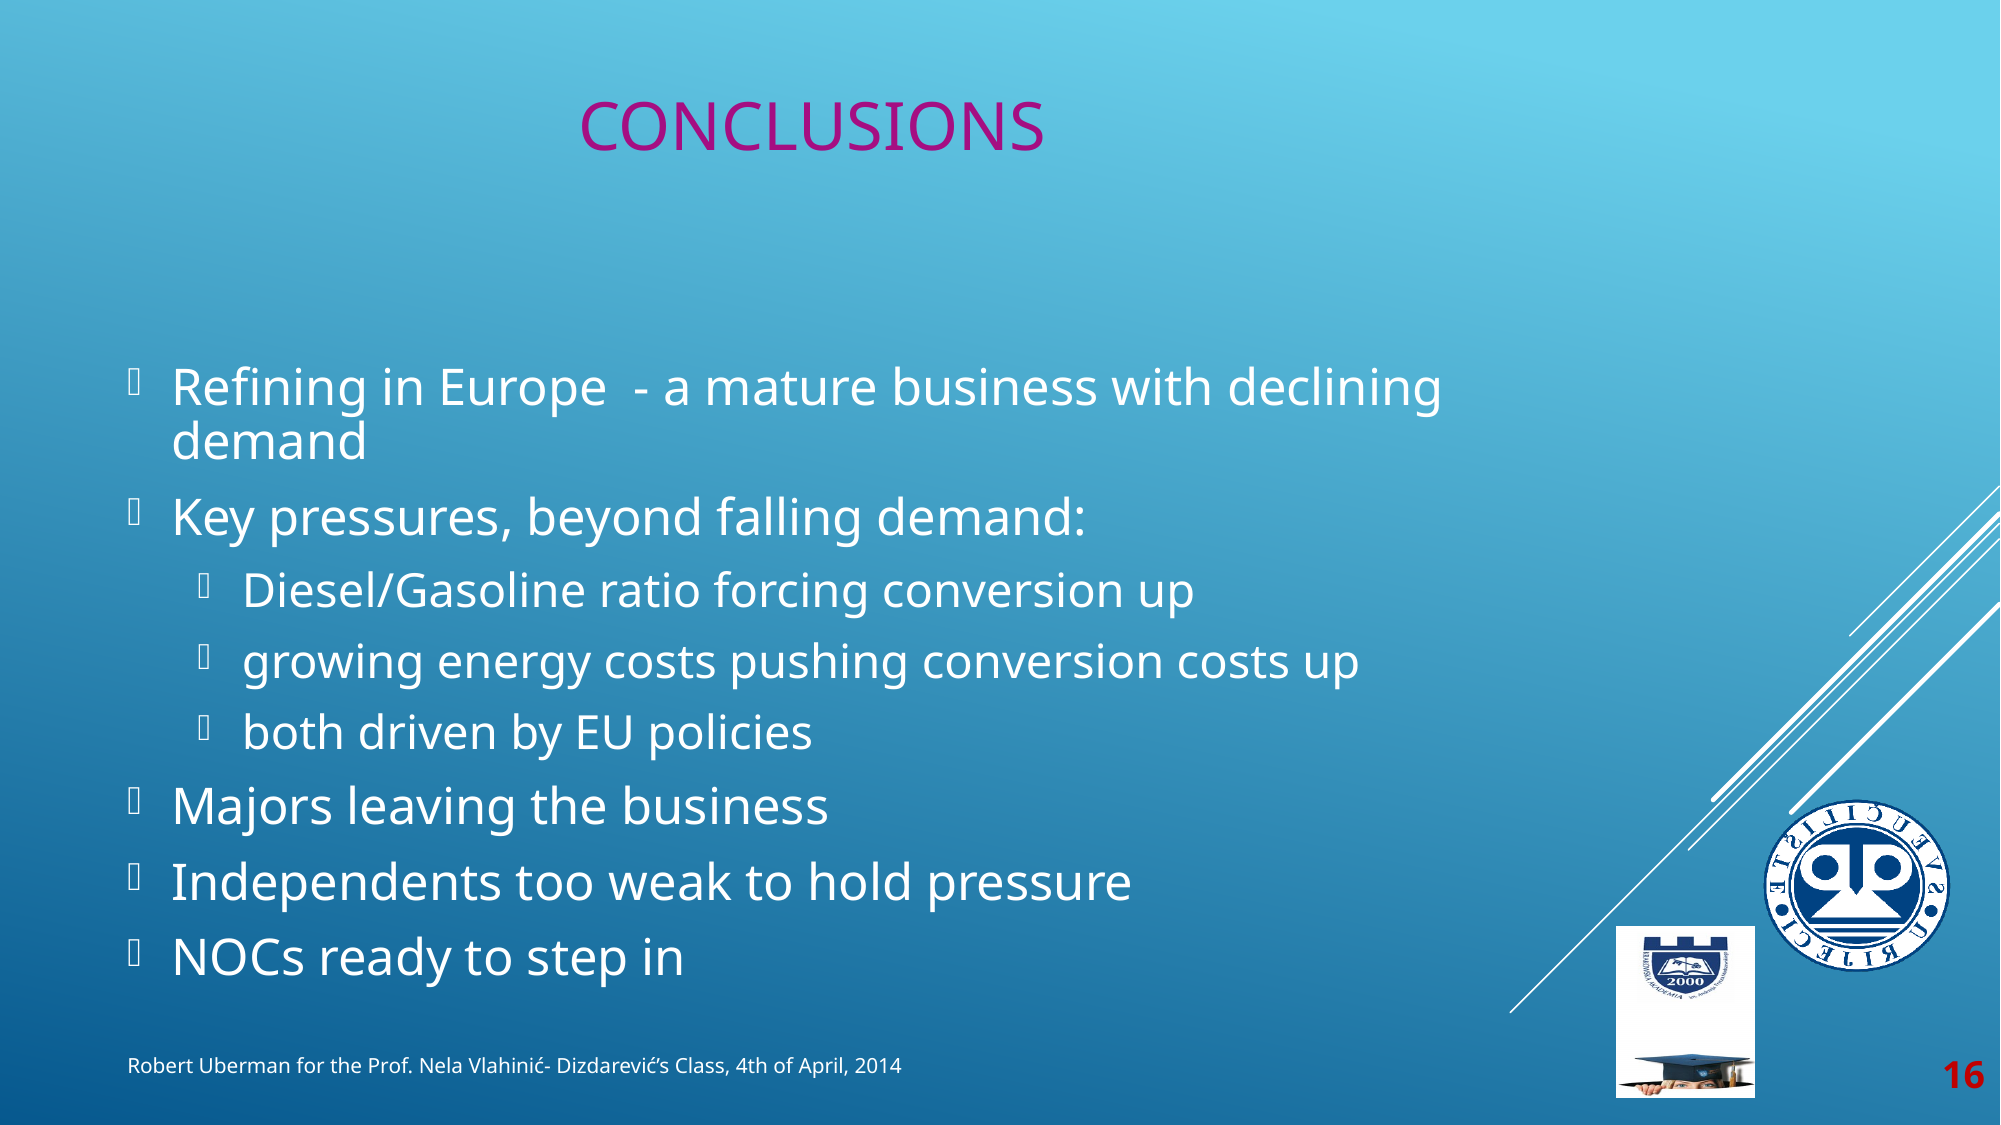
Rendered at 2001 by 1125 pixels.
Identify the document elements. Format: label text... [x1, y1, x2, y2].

list Refining in Europe - a mature business with declining demand Key pressures, beyond falling demand: Diesel/Gasoline ratio forcing conversion up growing energy costs pushing conversion costs up both driven by EU policies Majors leaving the business Independents too weak to hold pressure NOCs ready to step in [112, 272, 1669, 1002]
picture [1762, 799, 1951, 972]
slide_number 16 [1812, 999, 2000, 1110]
picture [1616, 926, 1755, 1098]
footer Robert Uberman for the Prof. Nela Vlahinić- Dizdarević’s Class, 4th of April, 2014 [112, 1045, 1350, 1106]
title Conclusions [112, 0, 1513, 248]
